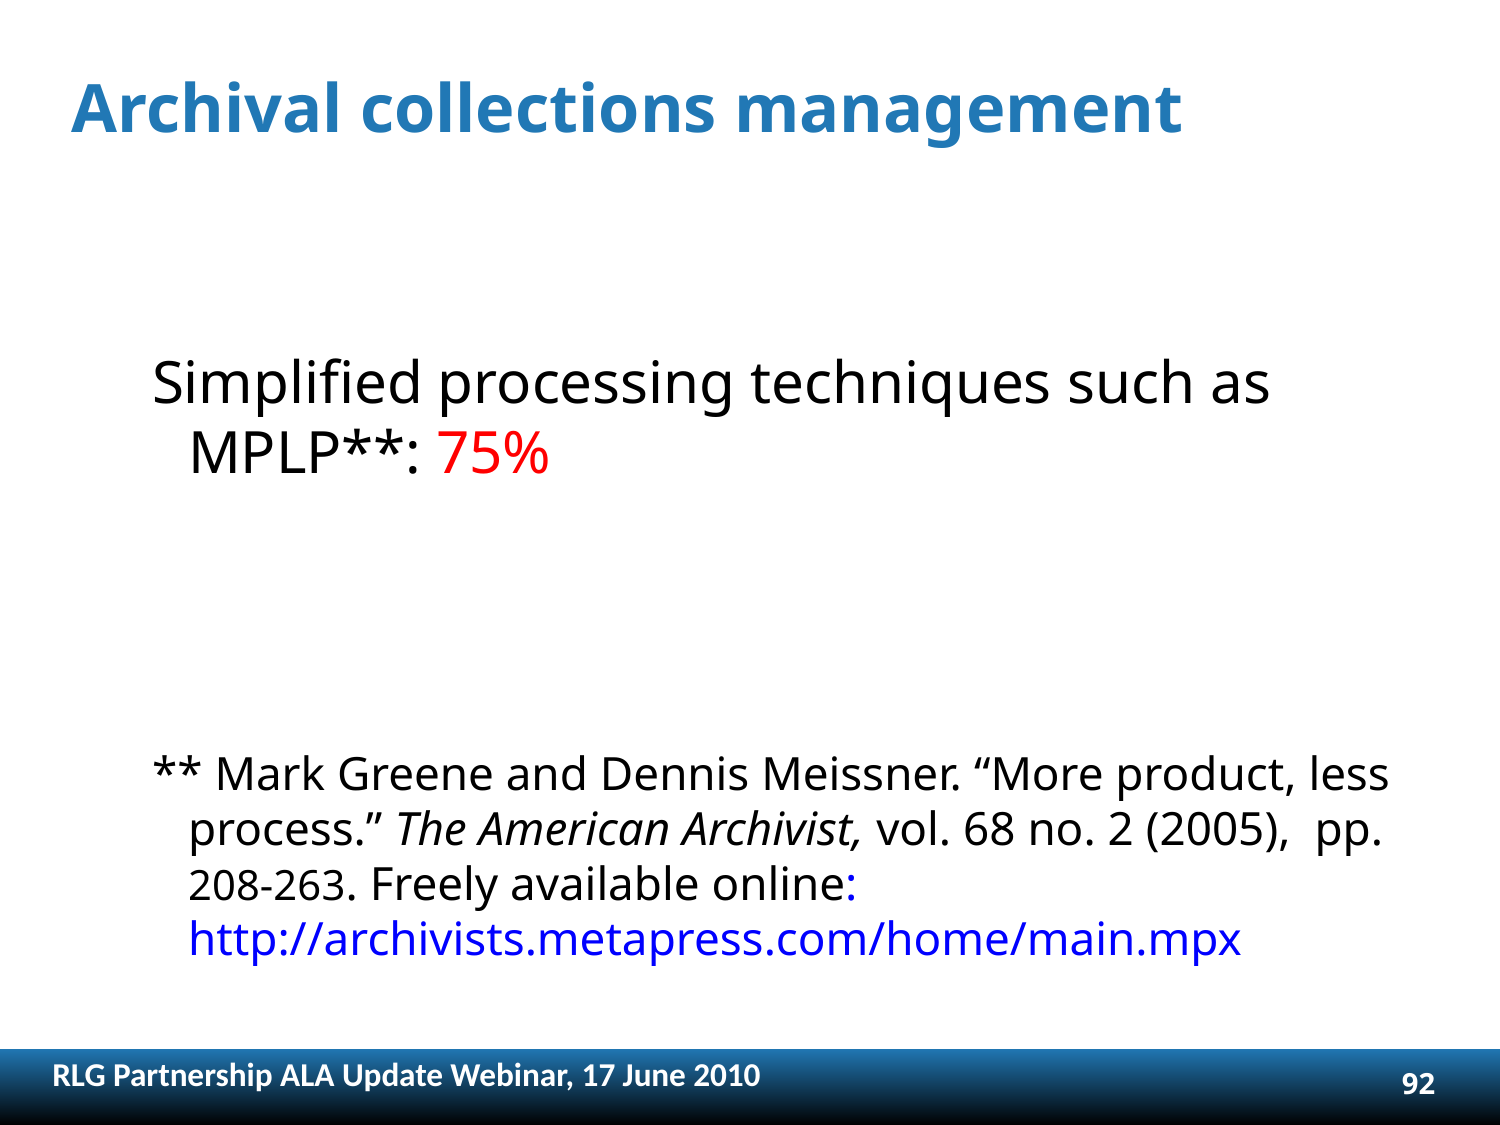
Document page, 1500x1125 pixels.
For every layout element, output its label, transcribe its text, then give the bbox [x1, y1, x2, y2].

title Archival collections management [71, 23, 1388, 188]
list Simplified processing techniques such as MPLP**: 75% ** Mark Greene and Dennis Meissner. “More product, less process.” The American Archivist, vol. 68 no. 2 (2005), pp. 208-263. Freely available online: http://archivists.metapress.com/home/main.mpx [149, 262, 1414, 1033]
